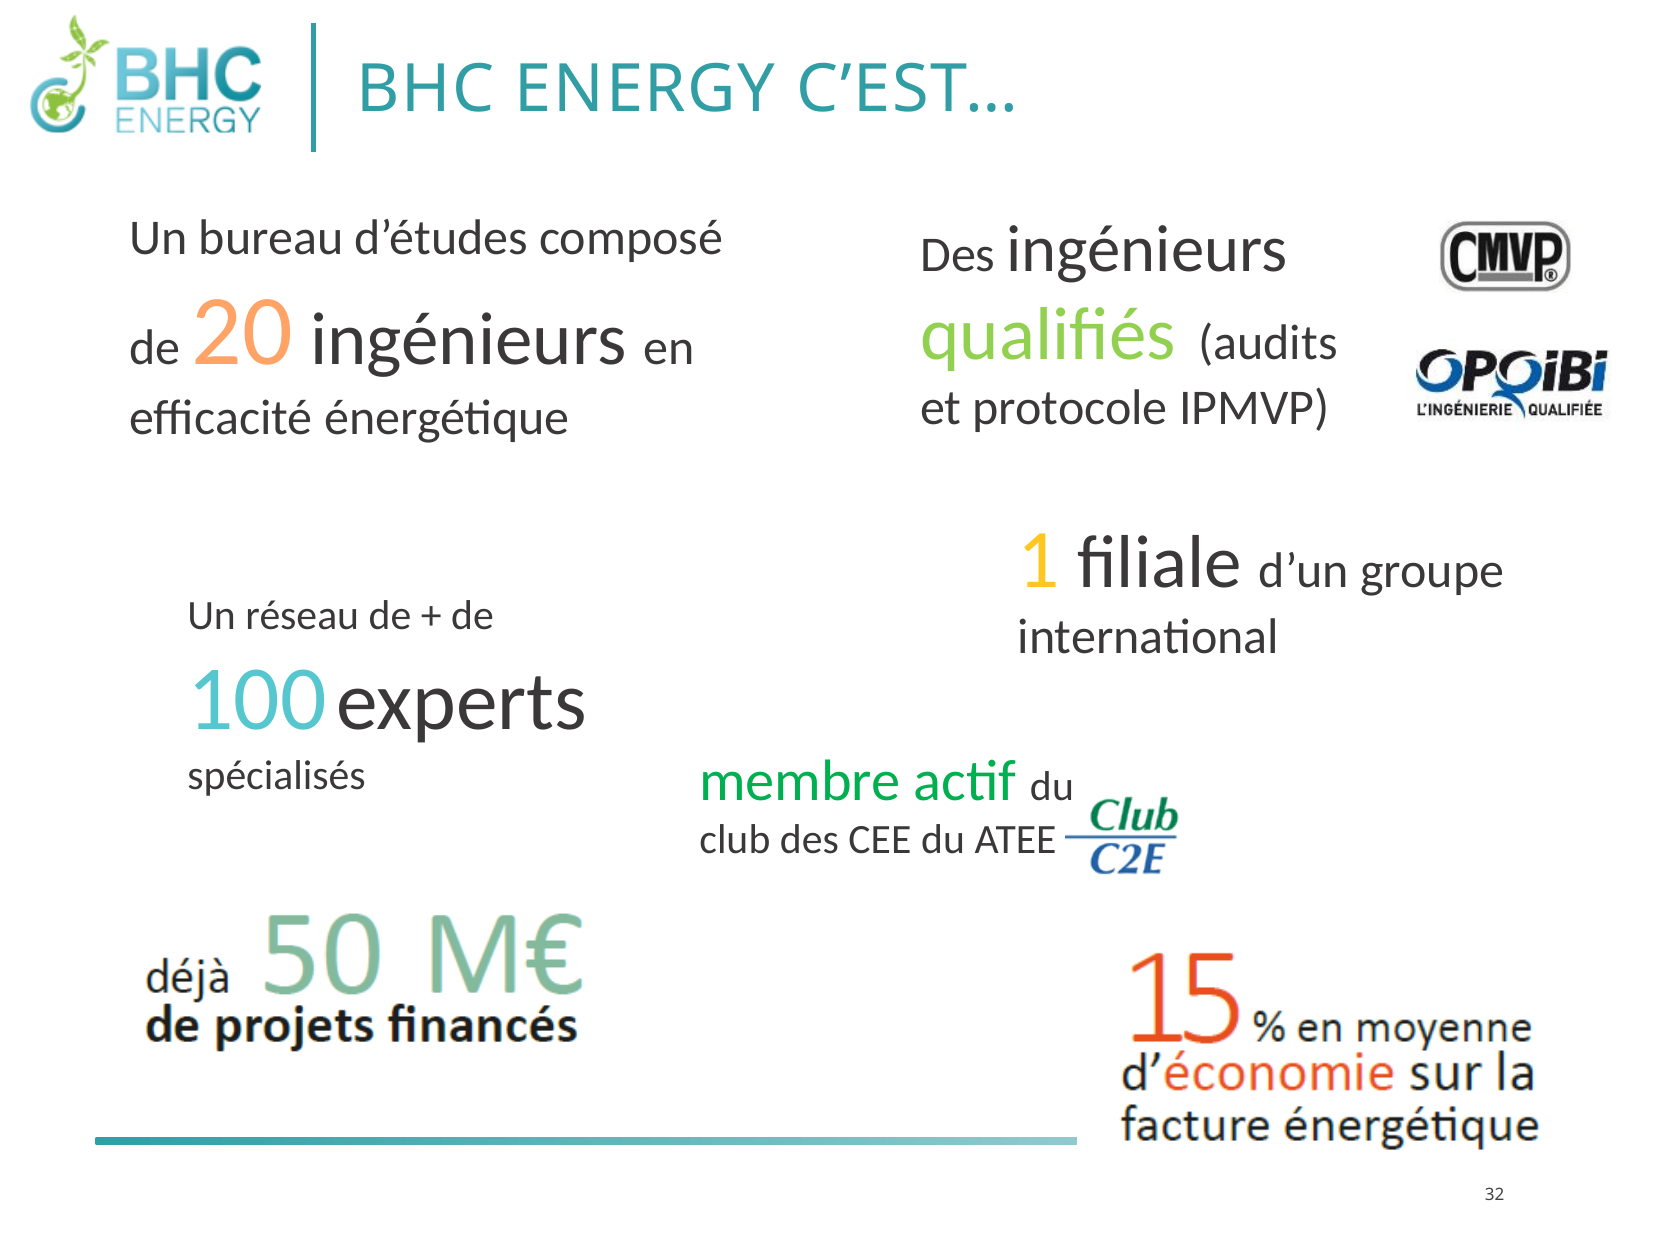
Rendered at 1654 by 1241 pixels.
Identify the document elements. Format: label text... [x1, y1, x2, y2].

text_box Un bureau d’études composé de 20 ingénieurs en efficacité énergétique [114, 196, 760, 452]
picture [1065, 769, 1187, 884]
picture [16, 10, 285, 141]
text_box membre actif du club des CEE du ATEE [684, 734, 1126, 920]
text_box Des ingénieurs qualifiés (audits et protocole IPMVP) [905, 196, 1401, 502]
slide_number 32 [1469, 1170, 1602, 1220]
title BHC ENERGY C’est… [341, 55, 1558, 131]
text_box 1 filiale d’un groupe international [1003, 496, 1521, 722]
text_box Un réseau de + de 100 experts spécialisés [172, 580, 614, 855]
picture [1077, 941, 1558, 1160]
picture [1439, 220, 1573, 294]
picture [1406, 339, 1620, 427]
picture [134, 906, 588, 1061]
